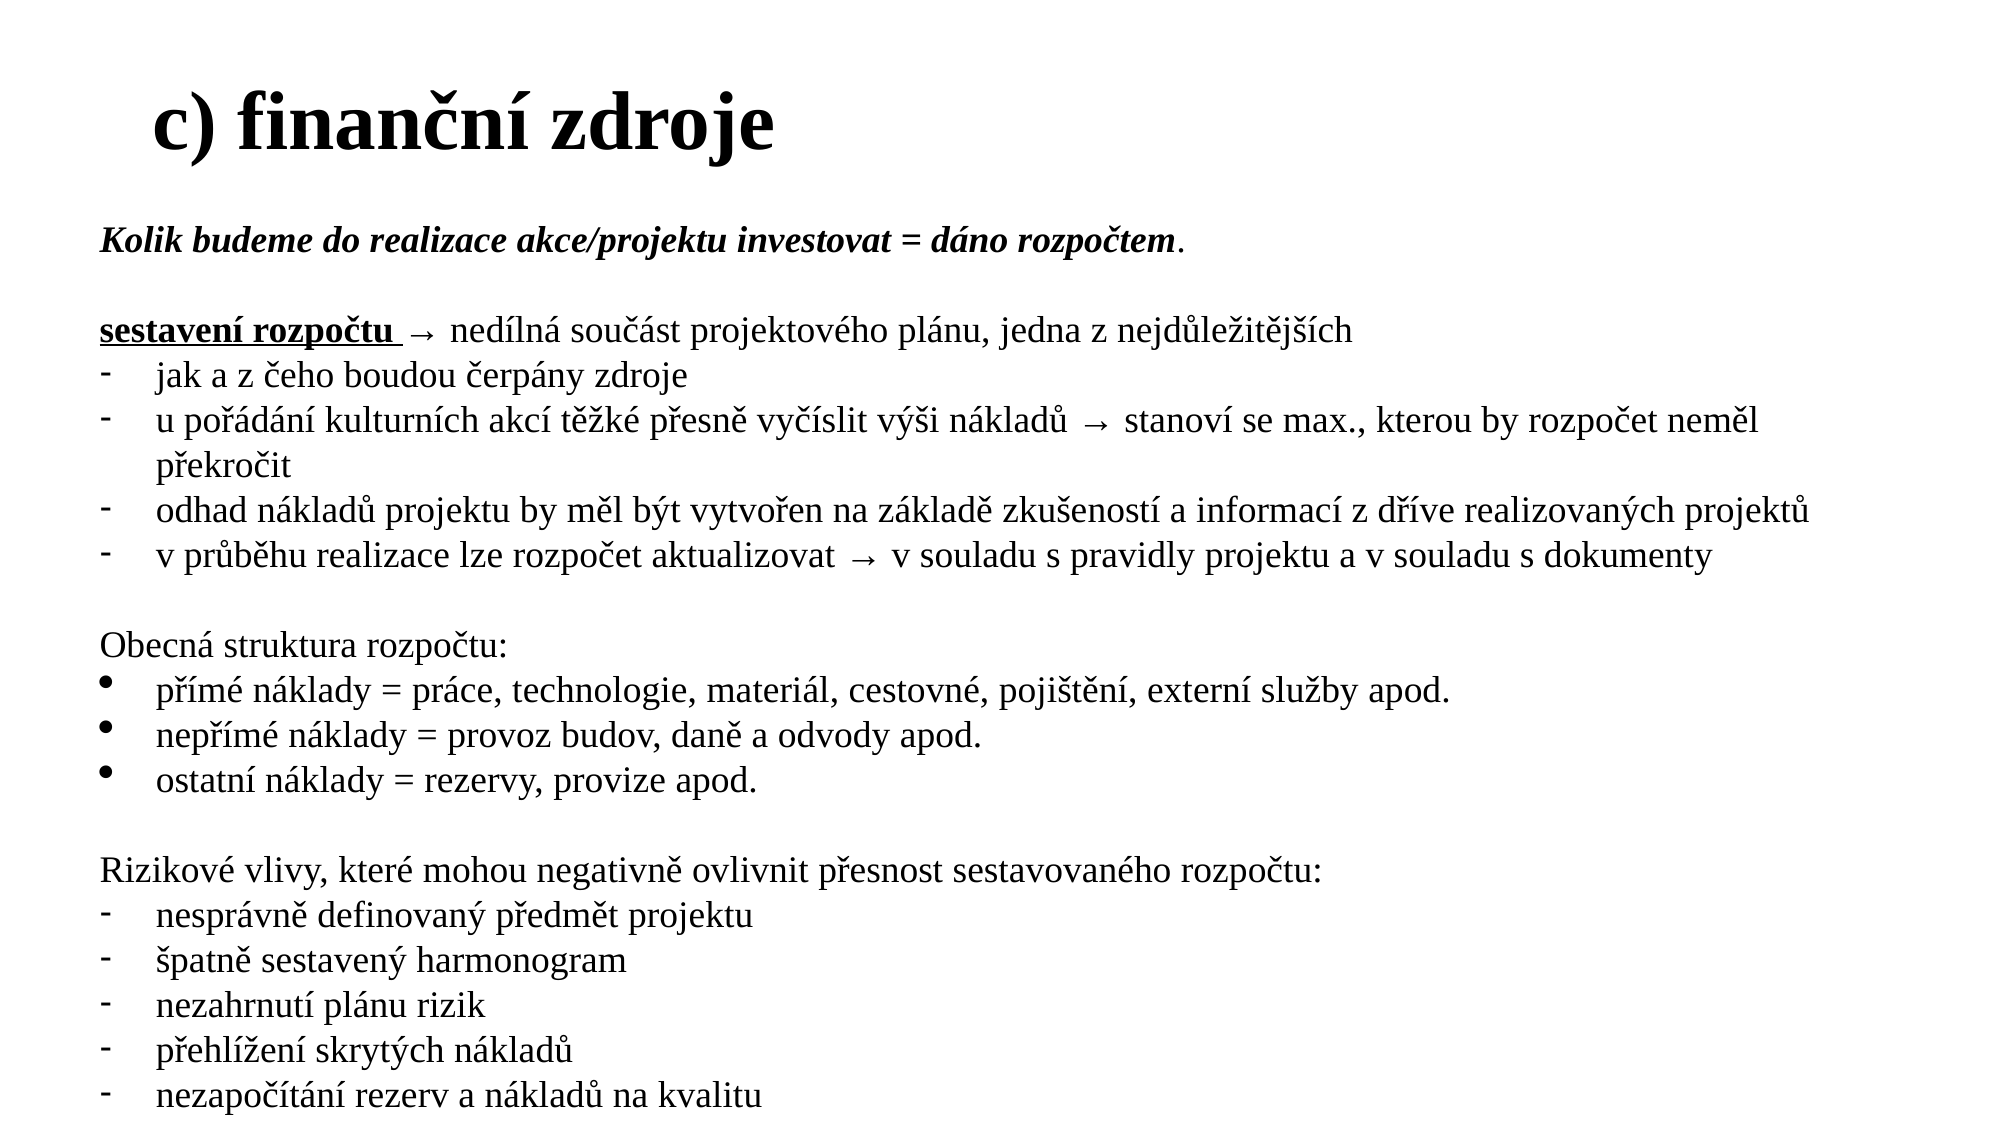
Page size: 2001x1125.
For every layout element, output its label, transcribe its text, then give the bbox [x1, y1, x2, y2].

title c) finanční zdroje [137, 59, 1863, 186]
list Kolik budeme do realizace akce/projektu investovat = dáno rozpočtem. sestavení rozpočtu → nedílná součást projektového plánu, jedna z nejdůležitějších jak a z čeho boudou čerpány zdroje u pořádání kulturních akcí těžké přesně vyčíslit výši nákladů → stanoví se max., kterou by rozpočet neměl překročit odhad nákladů projektu by měl být vytvořen na základě zkušeností a informací z dříve realizovaných projektů v průběhu realizace lze rozpočet aktualizovat → v souladu s pravidly projektu a v souladu s dokumenty Obecná struktura rozpočtu: přímé náklady = práce, technologie, materiál, cestovné, pojištění, externí služby apod. nepřímé náklady = provoz budov, daně a odvody apod. ostatní náklady = rezervy, provize apod. Rizikové vlivy, které mohou negativně ovlivnit přesnost sestavovaného rozpočtu: nesprávně definovaný předmět projektu špatně sestavený harmonogram nezahrnutí plánu rizik přehlížení skrytých nákladů nezapočítání rezerv a nákladů na kvalitu [84, 207, 1917, 1088]
